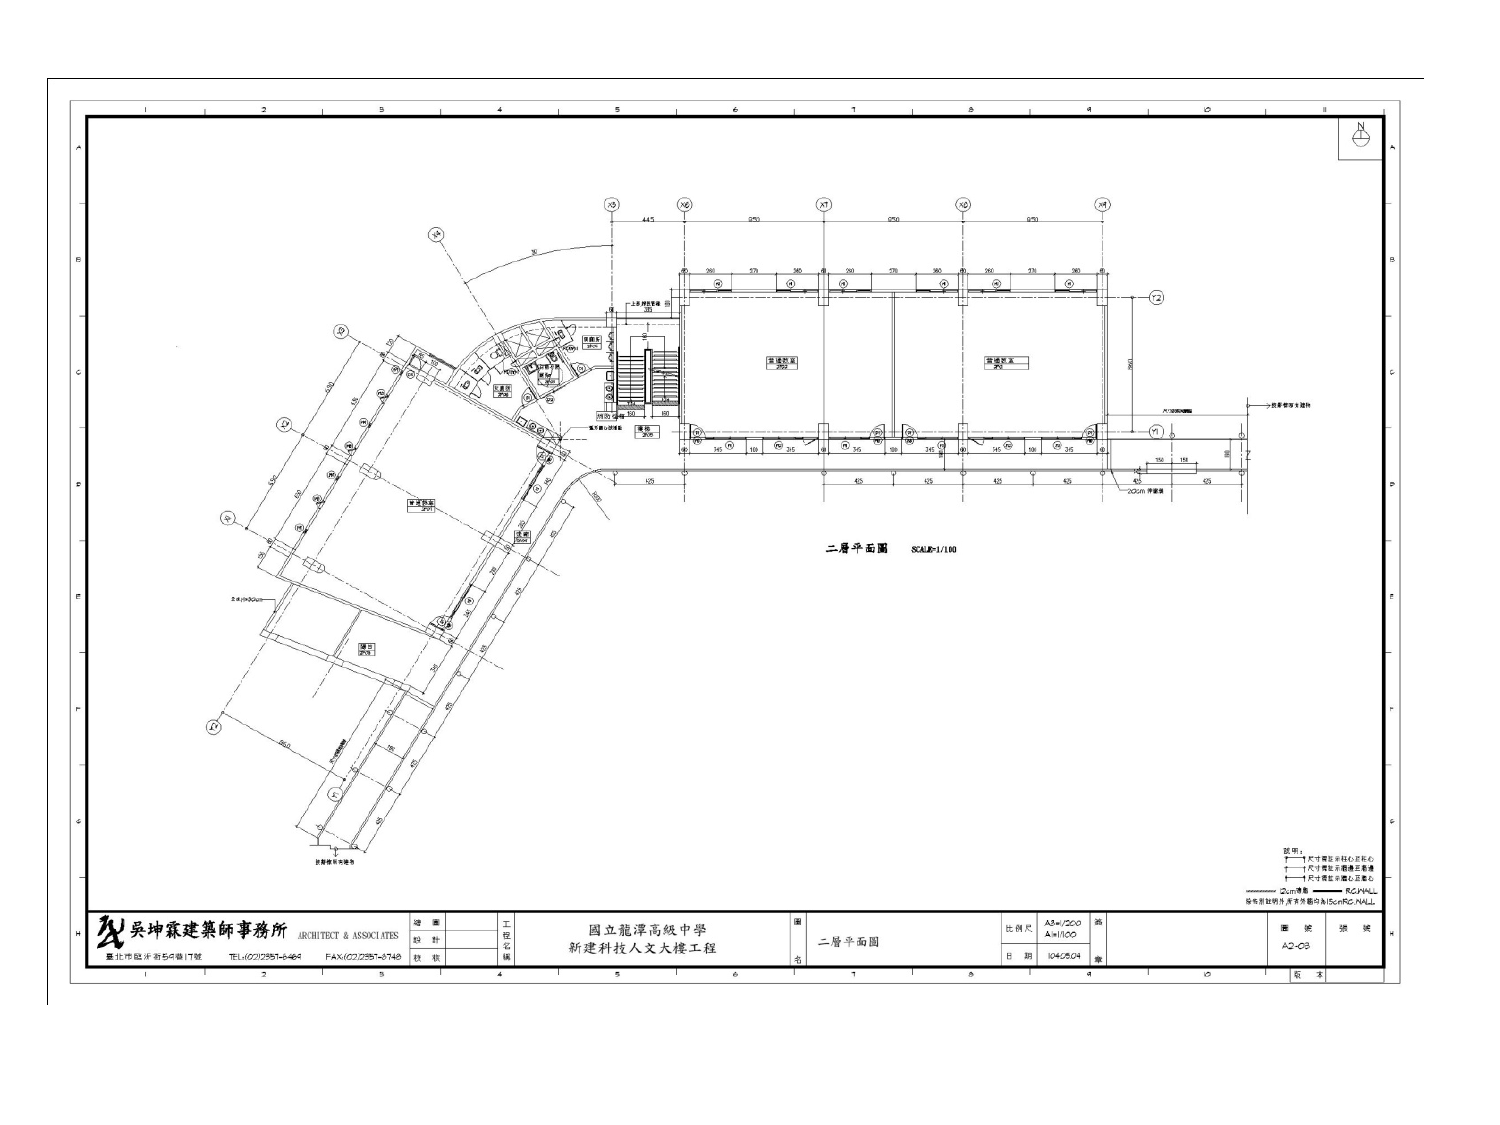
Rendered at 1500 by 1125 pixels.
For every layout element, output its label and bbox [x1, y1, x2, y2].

list [47, 77, 1424, 1006]
